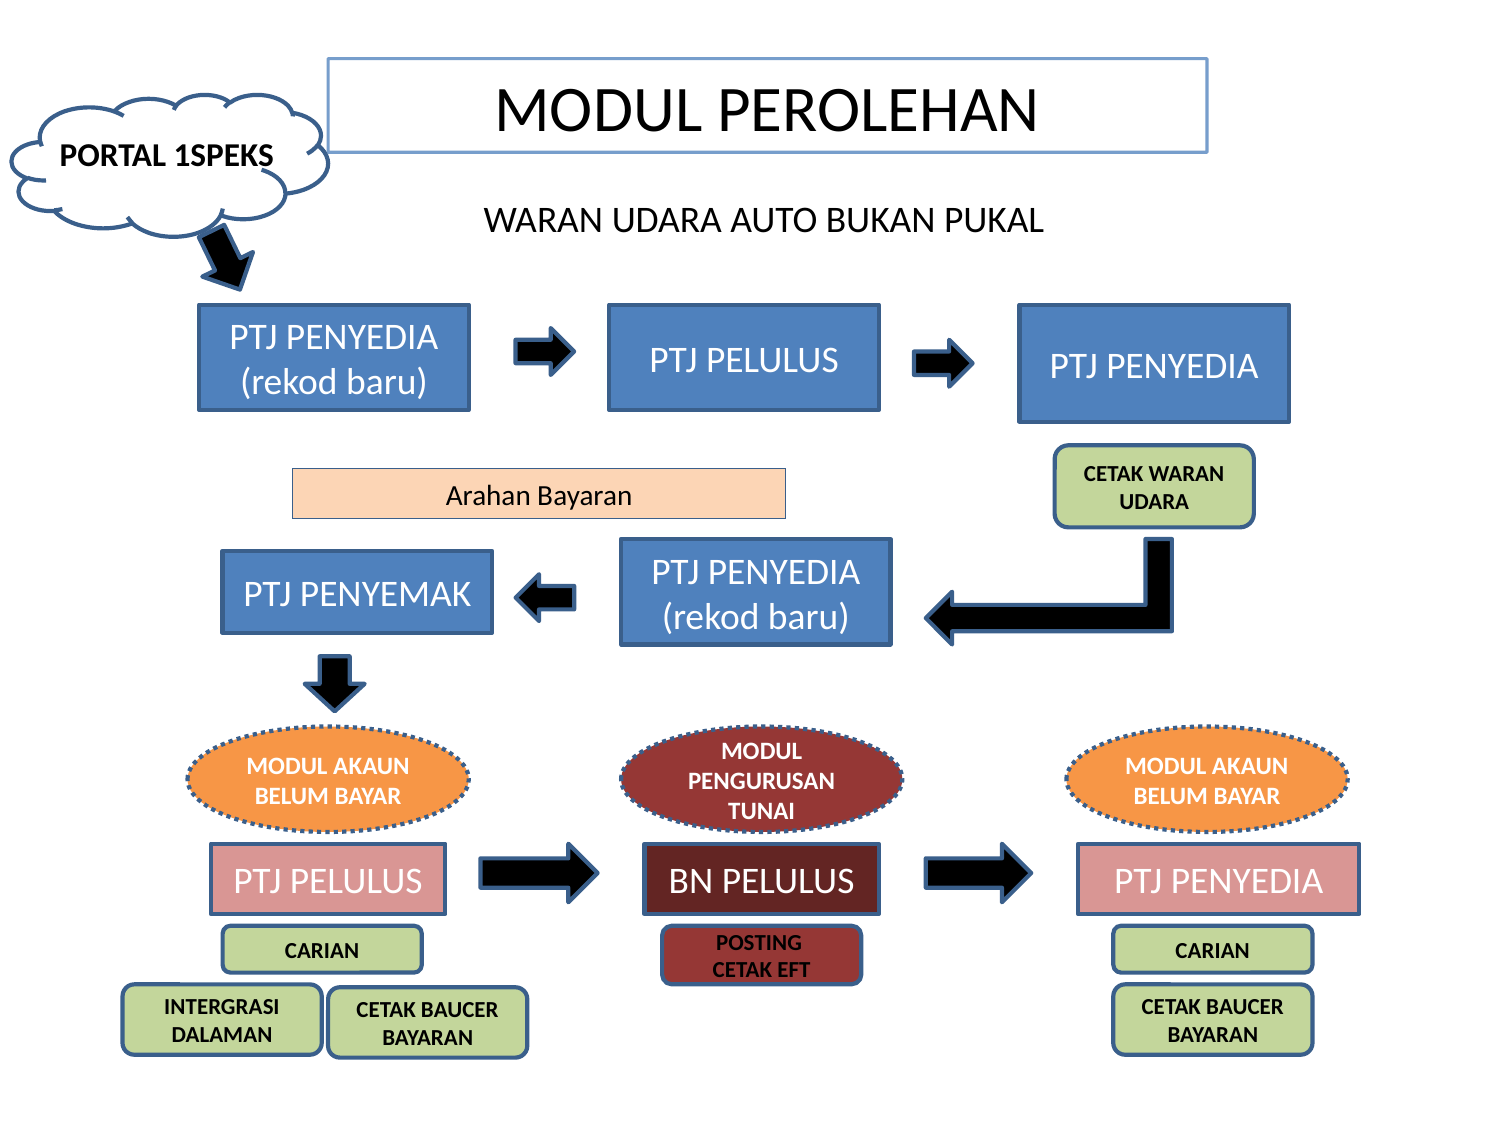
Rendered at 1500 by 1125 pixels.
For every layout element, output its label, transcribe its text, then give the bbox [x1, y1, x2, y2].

text_box BN PELULUS [642, 842, 881, 916]
text_box [513, 572, 577, 624]
text_box PTJ PENYEDIA (rekod baru) [197, 303, 471, 412]
text_box CETAK BAUCER BAYARAN [325, 985, 530, 1060]
text_box CARIAN [1111, 923, 1315, 975]
text_box CARIAN [220, 923, 424, 975]
text_box [923, 841, 1034, 905]
text_box Arahan Bayaran [292, 468, 786, 519]
text_box PTJ PELULUS [607, 303, 881, 412]
text_box [911, 337, 975, 389]
text_box PTJ PELULUS [209, 842, 447, 916]
text_box PTJ PENYEMAK [220, 549, 494, 635]
text_box PTJ PENYEDIA (rekod baru) [619, 537, 893, 647]
text_box [923, 536, 1174, 647]
text_box [302, 654, 367, 713]
text_box INTERGRASI DALAMAN [120, 982, 324, 1057]
text_box MODUL AKAUN BELUM BAYAR [1064, 724, 1350, 835]
text_box MODUL AKAUN BELUM BAYAR [185, 724, 471, 835]
text_box POSTING CETAK EFT [660, 923, 864, 987]
text_box CETAK BAUCER BAYARAN [1111, 982, 1315, 1057]
text_box [196, 222, 255, 292]
text_box MODUL PENGURUSAN TUNAI [618, 724, 905, 835]
text_box PTJ PENYEDIA [1017, 303, 1291, 424]
text_box [513, 326, 577, 377]
text_box PORTAL 1SPEKS [44, 126, 289, 181]
text_box [9, 92, 331, 239]
text_box WARAN UDARA AUTO BUKAN PUKAL [468, 187, 1090, 248]
text_box PTJ PENYEDIA [1076, 842, 1361, 916]
text_box [478, 841, 600, 905]
text_box CETAK WARAN UDARA [1052, 443, 1256, 530]
title MODUL PEROLEHAN [328, 58, 1207, 153]
